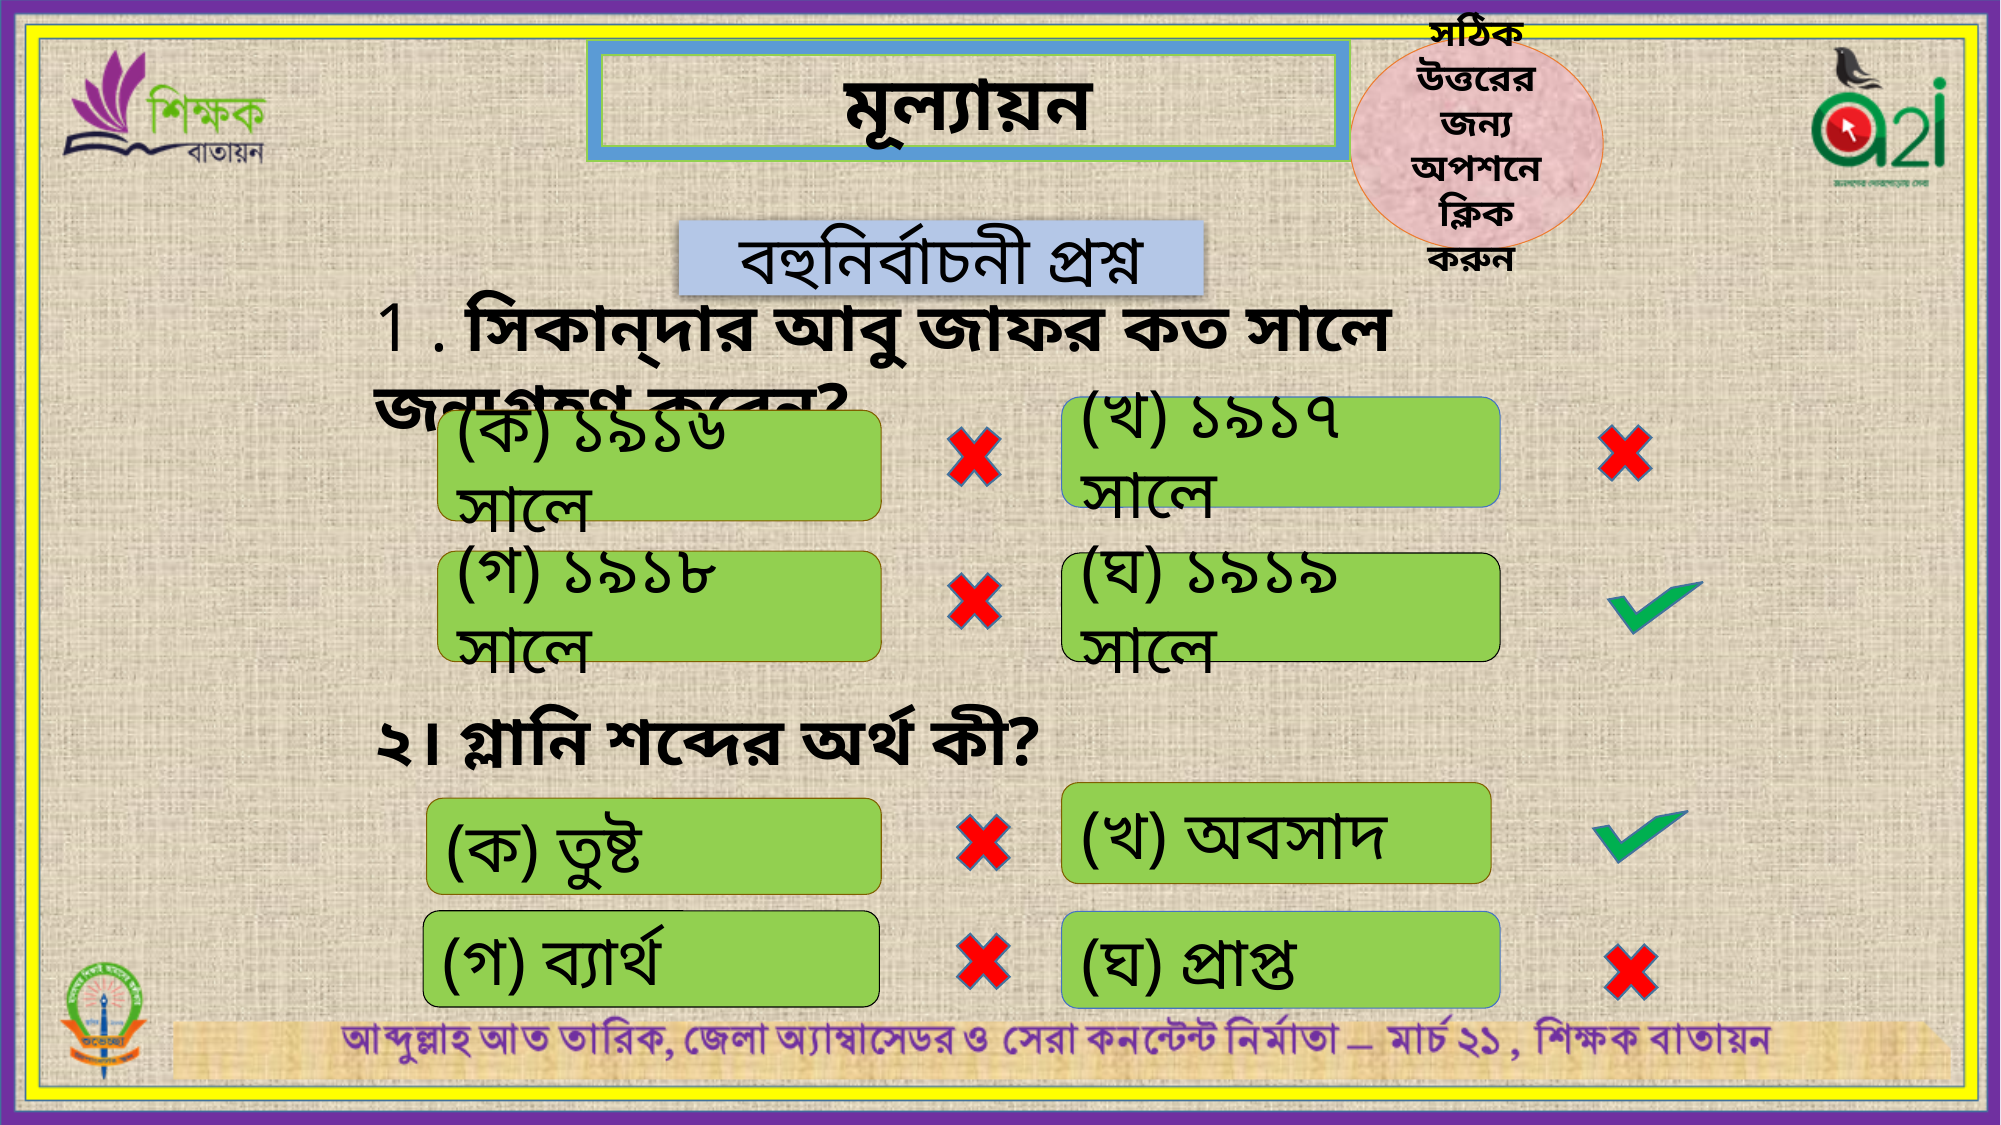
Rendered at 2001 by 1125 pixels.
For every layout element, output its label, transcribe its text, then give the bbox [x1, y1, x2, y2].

text_box (ক) ১৯১৬ সালে [437, 409, 882, 522]
text_box (ক) তুষ্ট [426, 808, 882, 895]
text_box বহুনির্বাচনী প্রশ্ন [678, 220, 1204, 296]
text_box (খ) অবসাদ [1061, 808, 1492, 885]
text_box (গ) ১৯১৮ সালে [437, 550, 882, 663]
text_box [1597, 424, 1653, 482]
text_box 1 . সিকান্‌দার আবু জাফর কত সালে জন্মগ্রহণ করেন? [359, 295, 1656, 434]
picture [0, 0, 2001, 1125]
text_box ২। গ্লানি শব্দের অর্থ কী? [359, 670, 1501, 808]
text_box (গ) ব্যার্থ [422, 910, 880, 1008]
text_box (ঘ) প্রাপ্ত [1061, 910, 1501, 1009]
text_box [946, 572, 1003, 630]
text_box [1606, 581, 1704, 635]
text_box [946, 426, 1002, 488]
text_box (খ) ১৯১৭ সালে [1061, 396, 1501, 508]
text_box [955, 813, 1012, 872]
text_box [1603, 943, 1659, 1001]
text_box [1591, 810, 1689, 864]
text_box [955, 932, 1012, 991]
text_box সঠিক উত্তরের জন্য অপশনে ক্লিক করুন [1351, 37, 1604, 251]
text_box মূল্যায়ন [586, 39, 1351, 162]
text_box (ঘ) ১৯১৯ সালে [1061, 552, 1501, 663]
